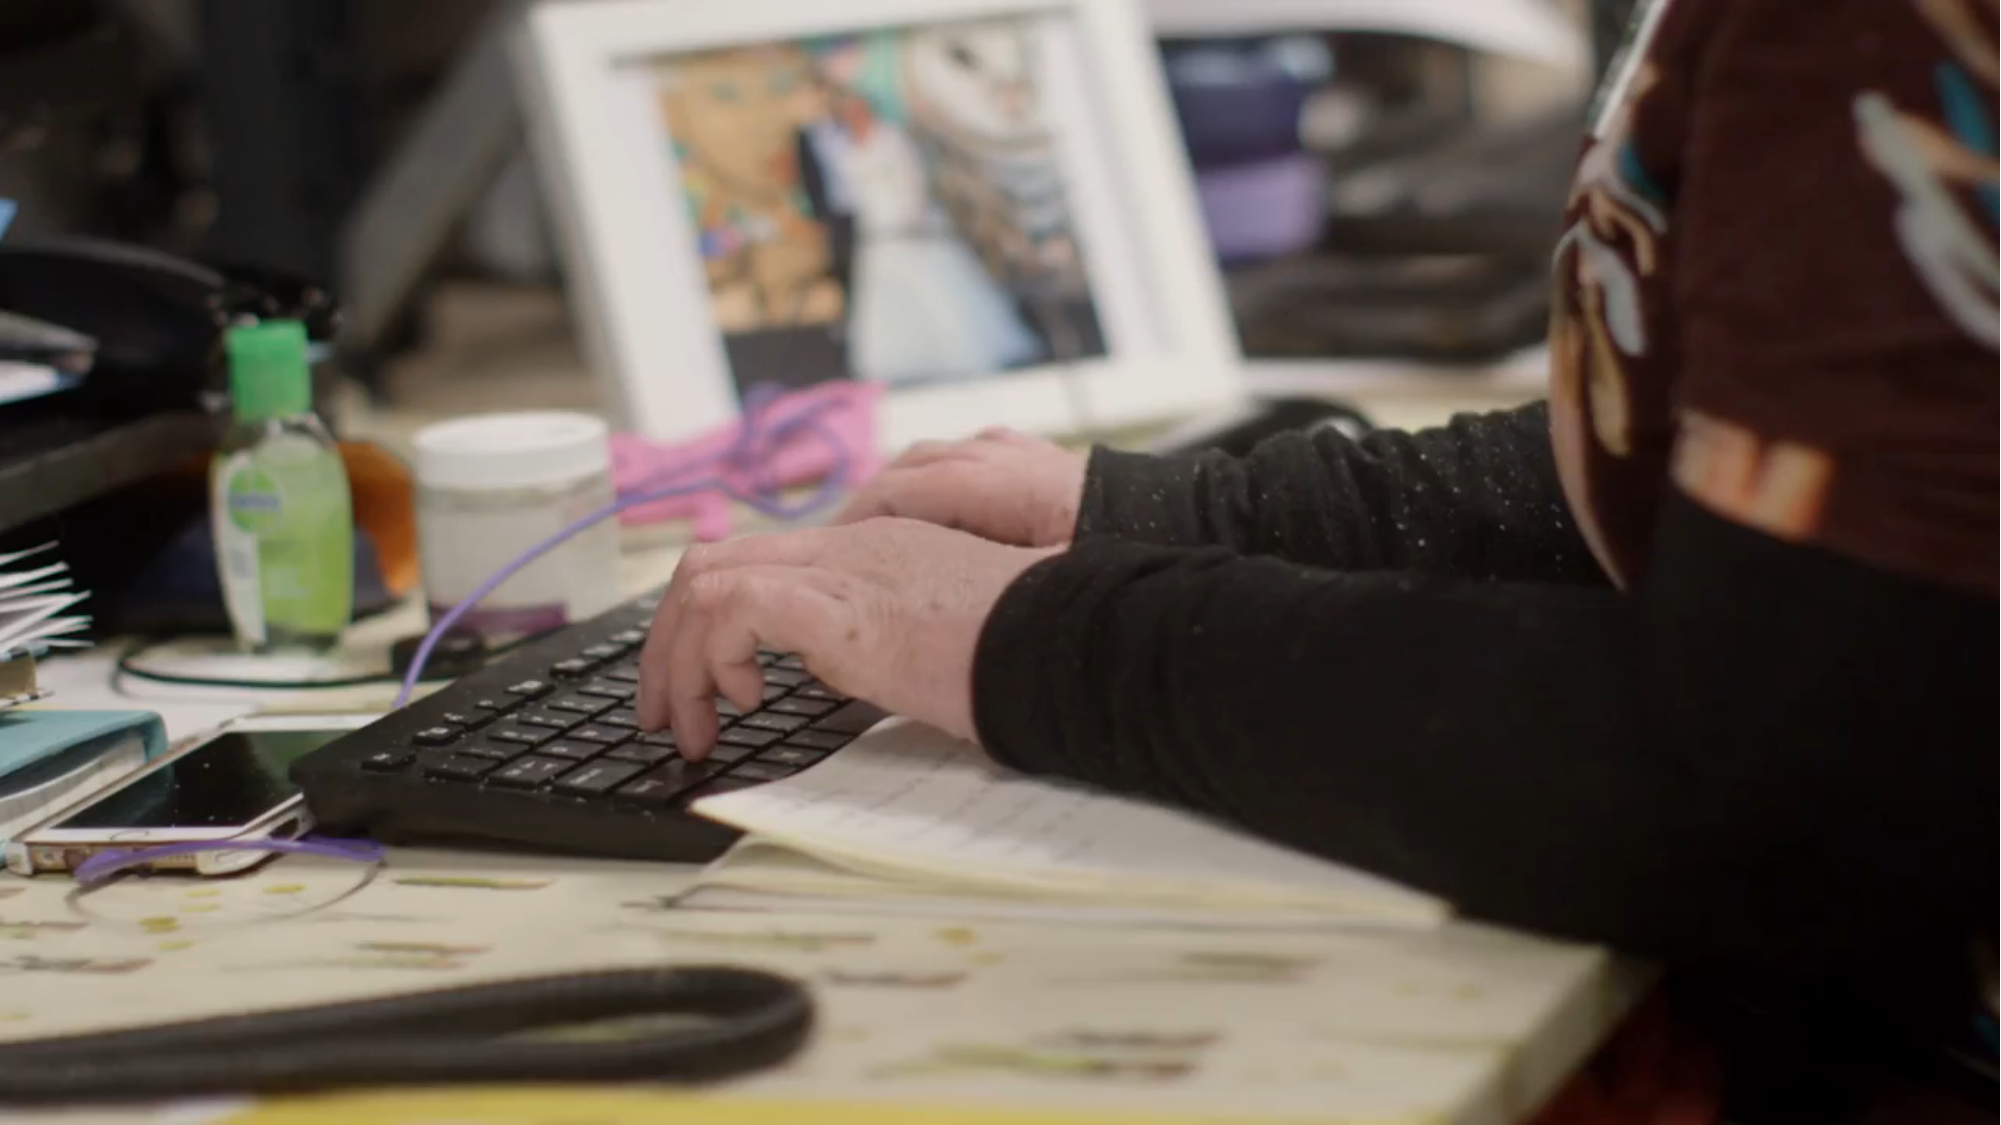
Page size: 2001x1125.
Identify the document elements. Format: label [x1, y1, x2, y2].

list [0, 0, 2000, 1125]
